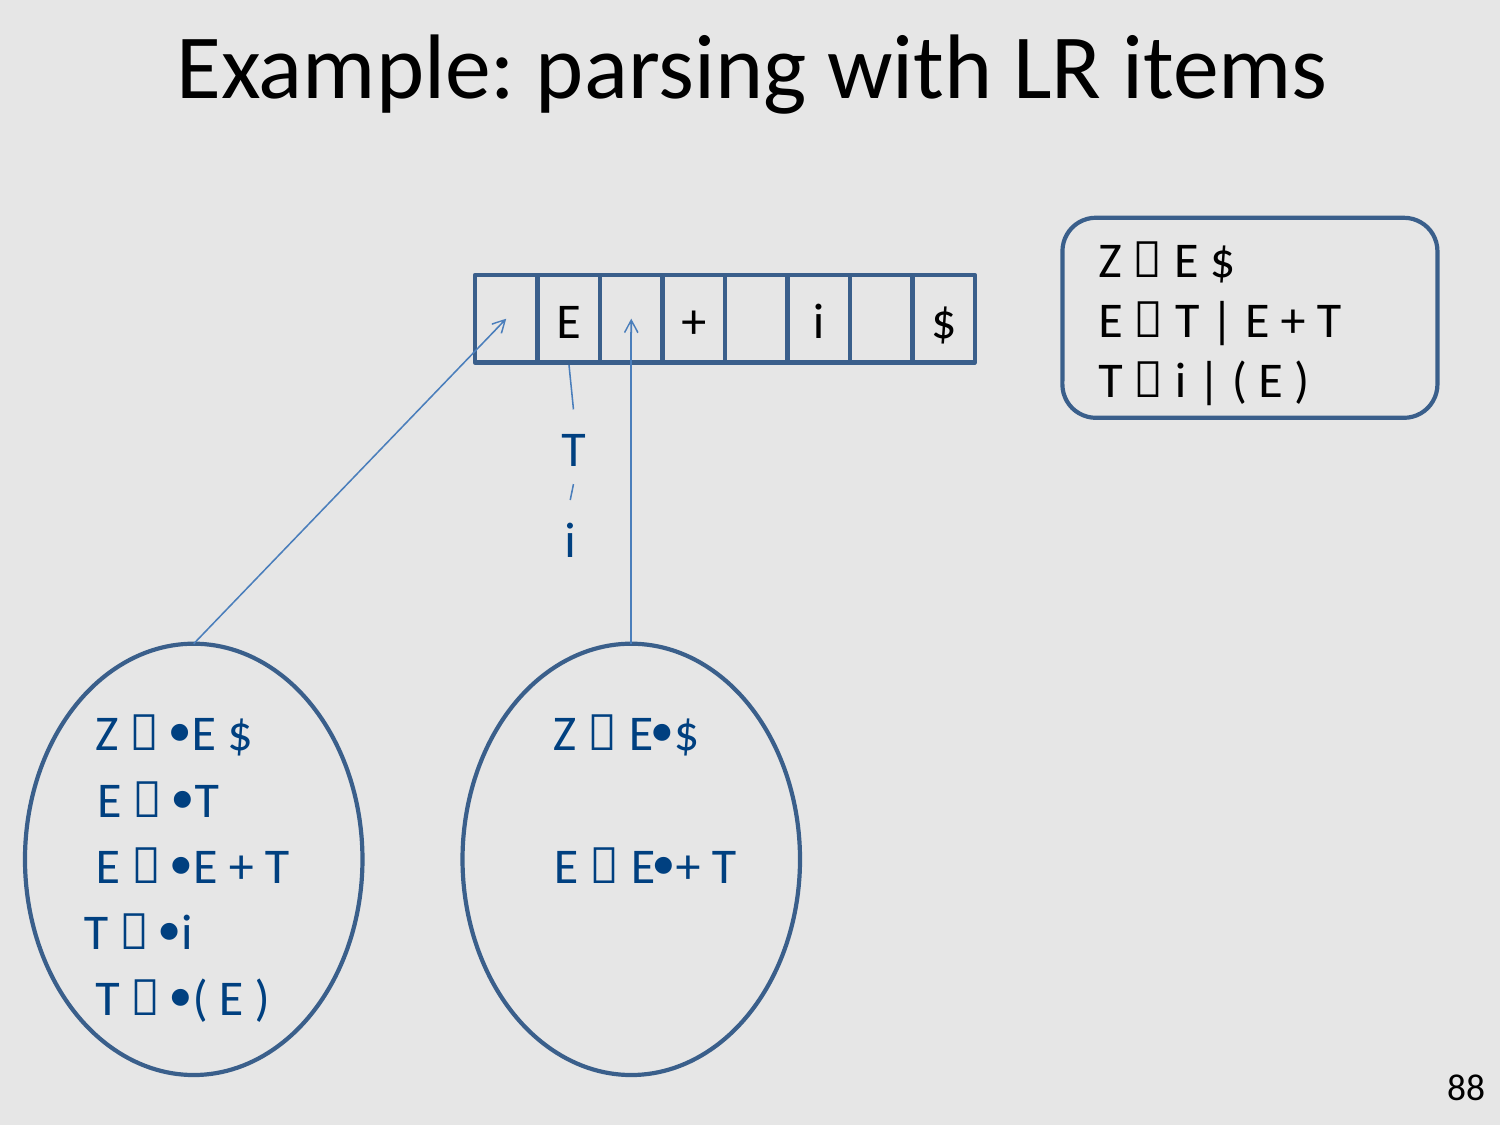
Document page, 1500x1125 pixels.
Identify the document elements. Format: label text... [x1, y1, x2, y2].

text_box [193, 318, 507, 644]
text_box T [546, 409, 601, 485]
text_box E [535, 273, 598, 365]
text_box + [660, 273, 723, 365]
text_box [569, 484, 574, 501]
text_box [568, 362, 574, 410]
text_box [848, 273, 910, 365]
text_box Z  E $ E  T | E + T T  i | ( E ) [1060, 215, 1440, 420]
text_box i [785, 273, 848, 365]
slide_number 88 [1187, 1055, 1500, 1102]
text_box i [549, 499, 591, 575]
text_box E  E+ T [527, 825, 752, 901]
text_box [473, 273, 535, 365]
text_box [22, 641, 365, 1078]
text_box $ [910, 273, 977, 365]
text_box T  ( E ) [69, 1010, 89, 1033]
text_box Z  E $ [69, 693, 82, 709]
text_box [598, 273, 660, 365]
text_box [460, 641, 803, 1078]
text_box [723, 273, 785, 365]
table_cell [566, 499, 575, 505]
text_box Example: parsing with LR items [115, 0, 1391, 188]
text_box Z  E$ [526, 693, 715, 769]
